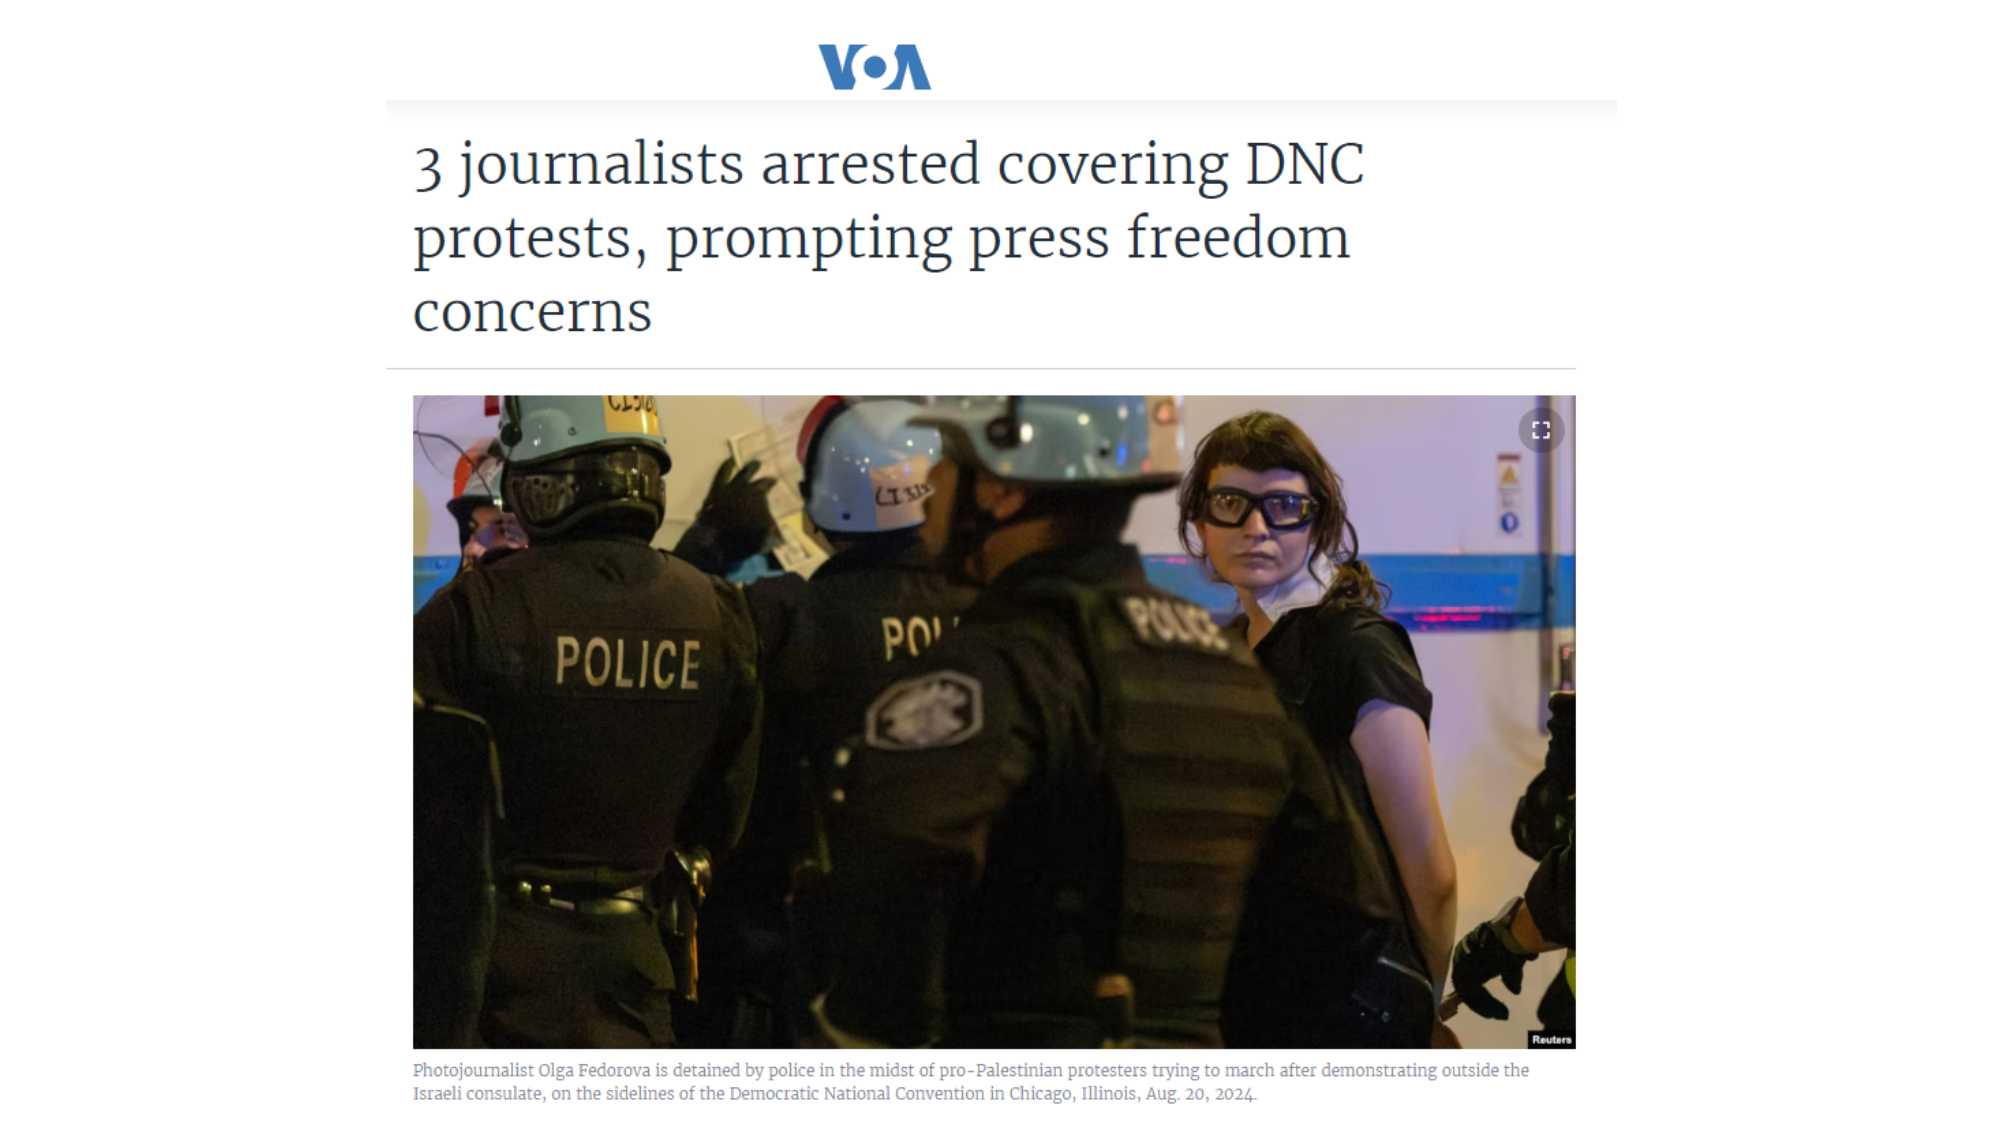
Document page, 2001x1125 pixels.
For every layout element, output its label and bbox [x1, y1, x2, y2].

picture [386, 12, 1617, 1112]
